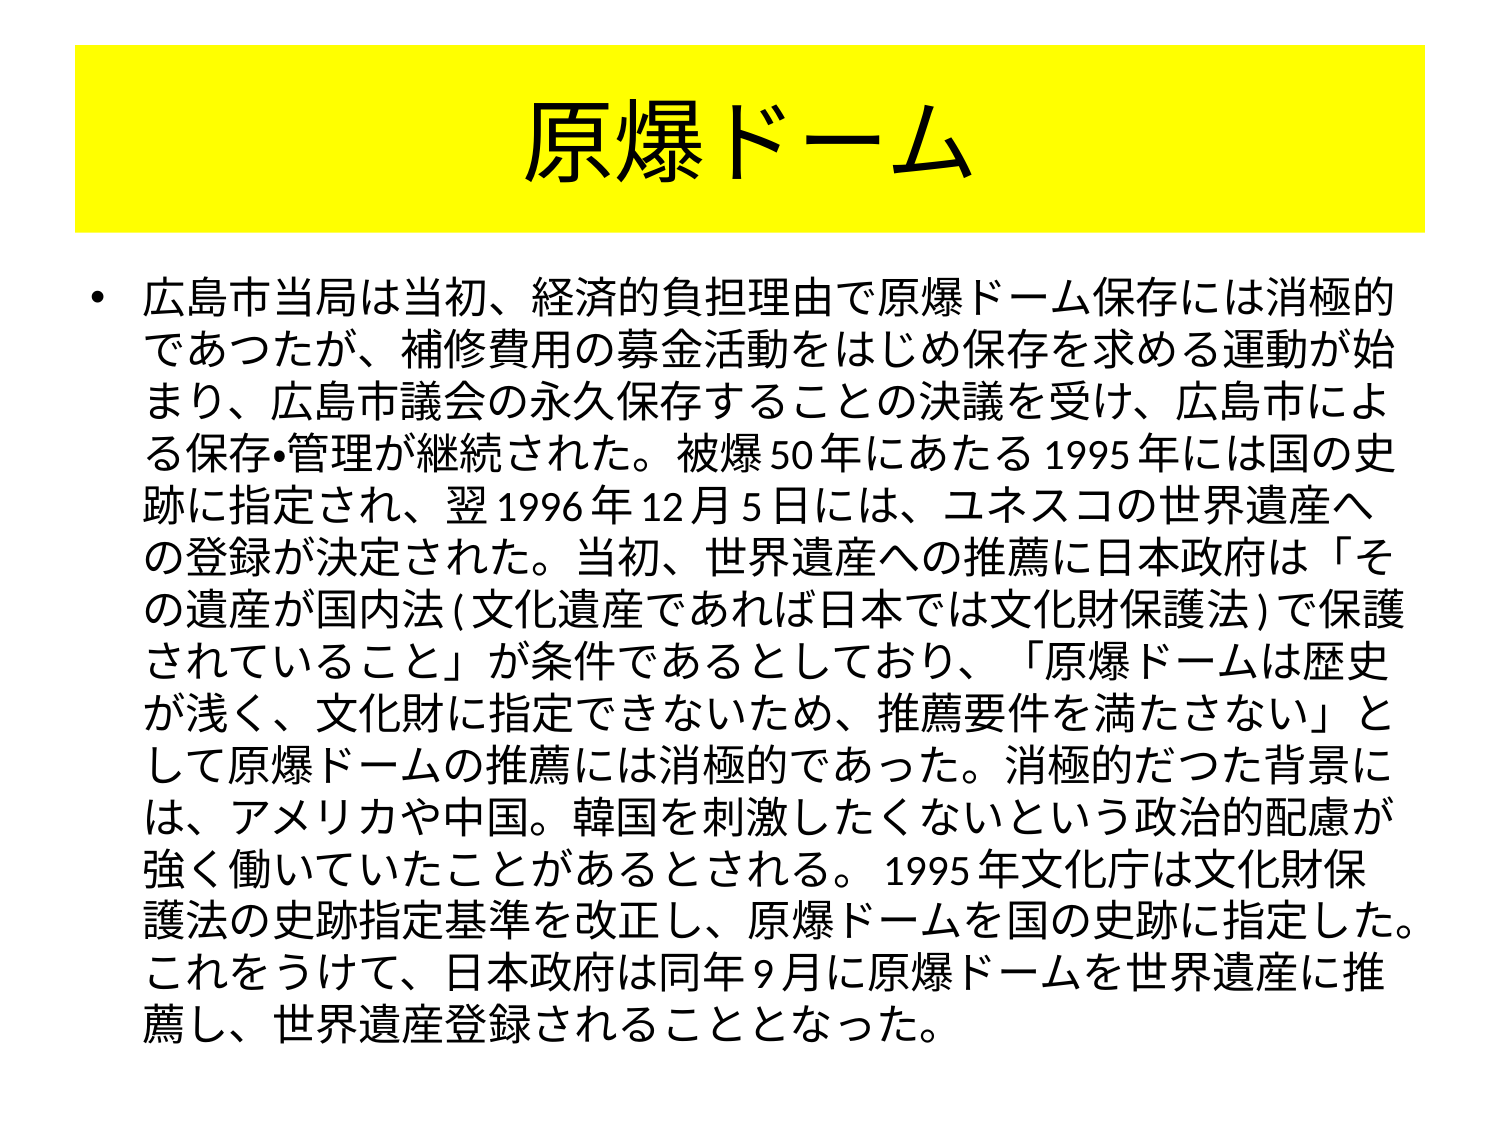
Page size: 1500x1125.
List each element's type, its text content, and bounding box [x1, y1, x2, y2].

title 原爆ドーム [75, 45, 1425, 233]
list 広島市当局は当初、経済的負担理由で原爆ドーム保存には消極的であつたが、補修費用の募金活動をはじめ保存を求める運動が始まり、広島市議会の永久保存することの決議を受け、広島市による保存・管理が継続された。被爆50年にあたる1995年には国の史跡に指定され、翌1996年12月5日には、ユネスコの世界遺産への登録が決定された。当初、世界遺産への推薦に日本政府は「その遺産が国内法(文化遺産であれば日本では文化財保護法)で保護されていること」が条件であるとしており、「原爆ドームは歴史が浅く、文化財に指定できないため、推薦要件を満たさない」として原爆ドームの推薦には消極的であった。消極的だつた背景には、アメリカや中国。韓国を刺激したくないという政治的配慮が強く働いていたことがあるとされる。1995年文化庁は文化財保護法の史跡指定基準を改正し、原爆ドームを国の史跡に指定した。これをうけて、日本政府は同年9月に原爆ドームを世界遺産に推薦し、世界遺産登録されることとなった。 [75, 262, 1425, 1094]
